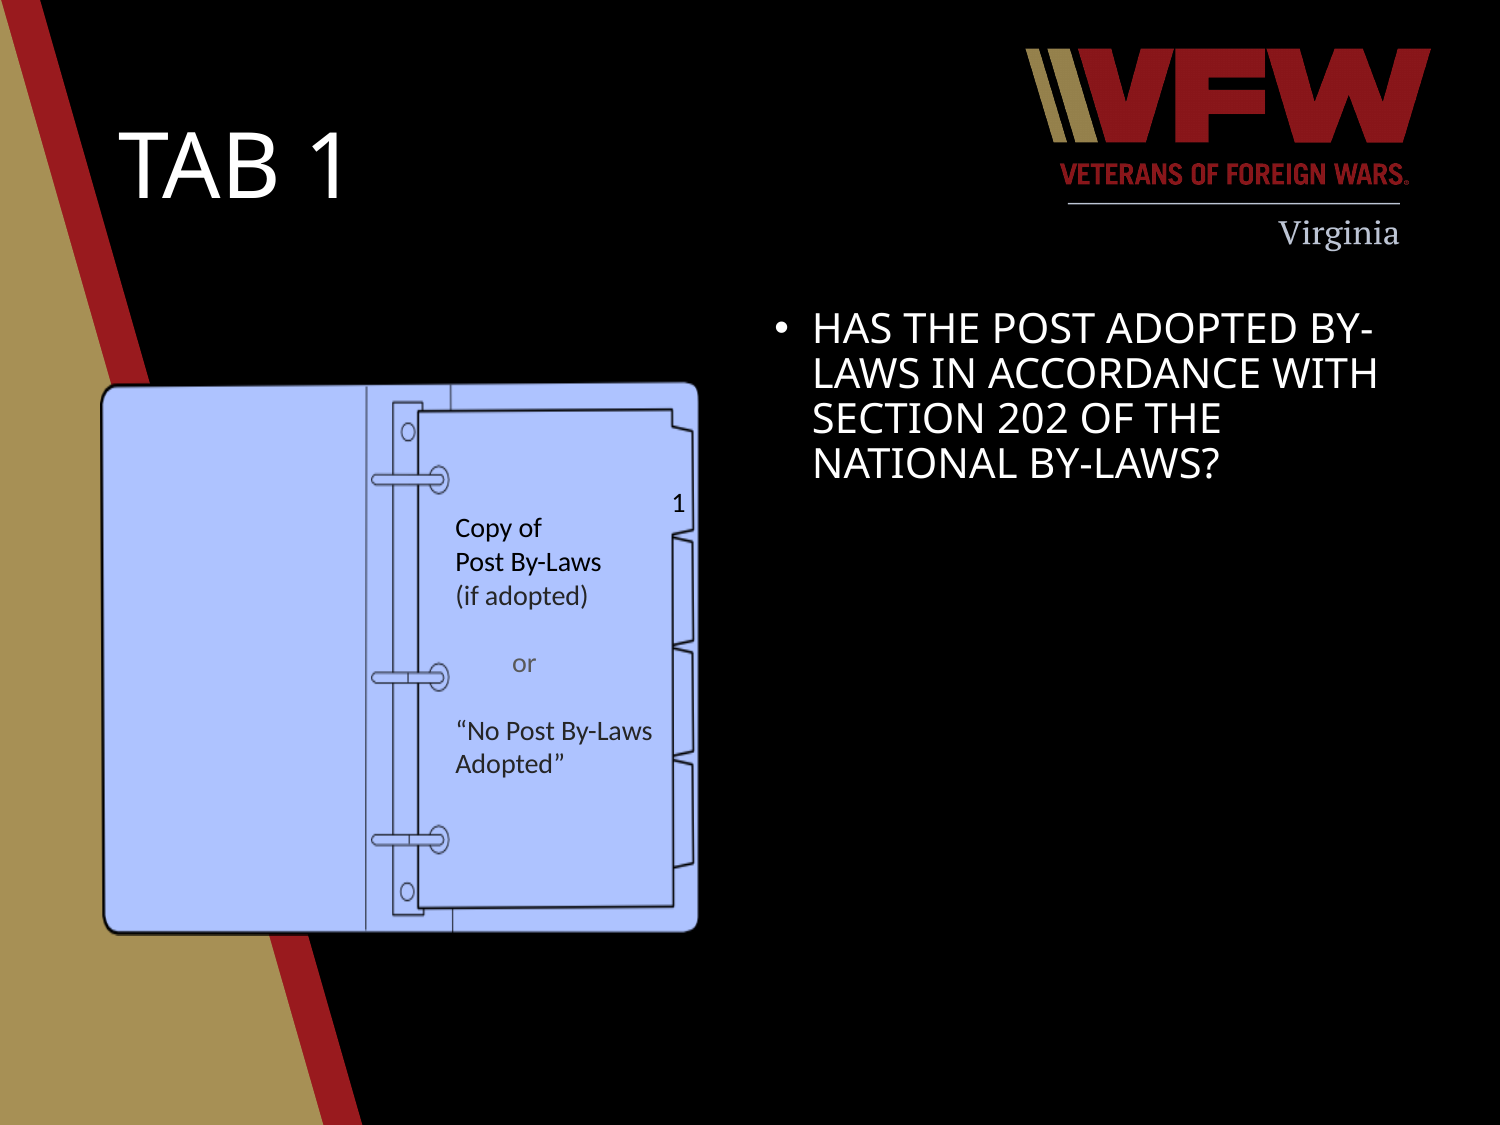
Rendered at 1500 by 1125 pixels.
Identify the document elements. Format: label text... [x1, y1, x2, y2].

text_box 1 [656, 477, 701, 526]
text_box Copy of Post By-Laws (if adopted) or “No Post By-Laws Adopted” [440, 502, 672, 787]
title Tab 1 [103, 59, 1397, 278]
list Has the Post adopted By-Laws in accordance with Section 202 of the National By-Laws? [759, 299, 1397, 1009]
picture [1012, 36, 1444, 191]
